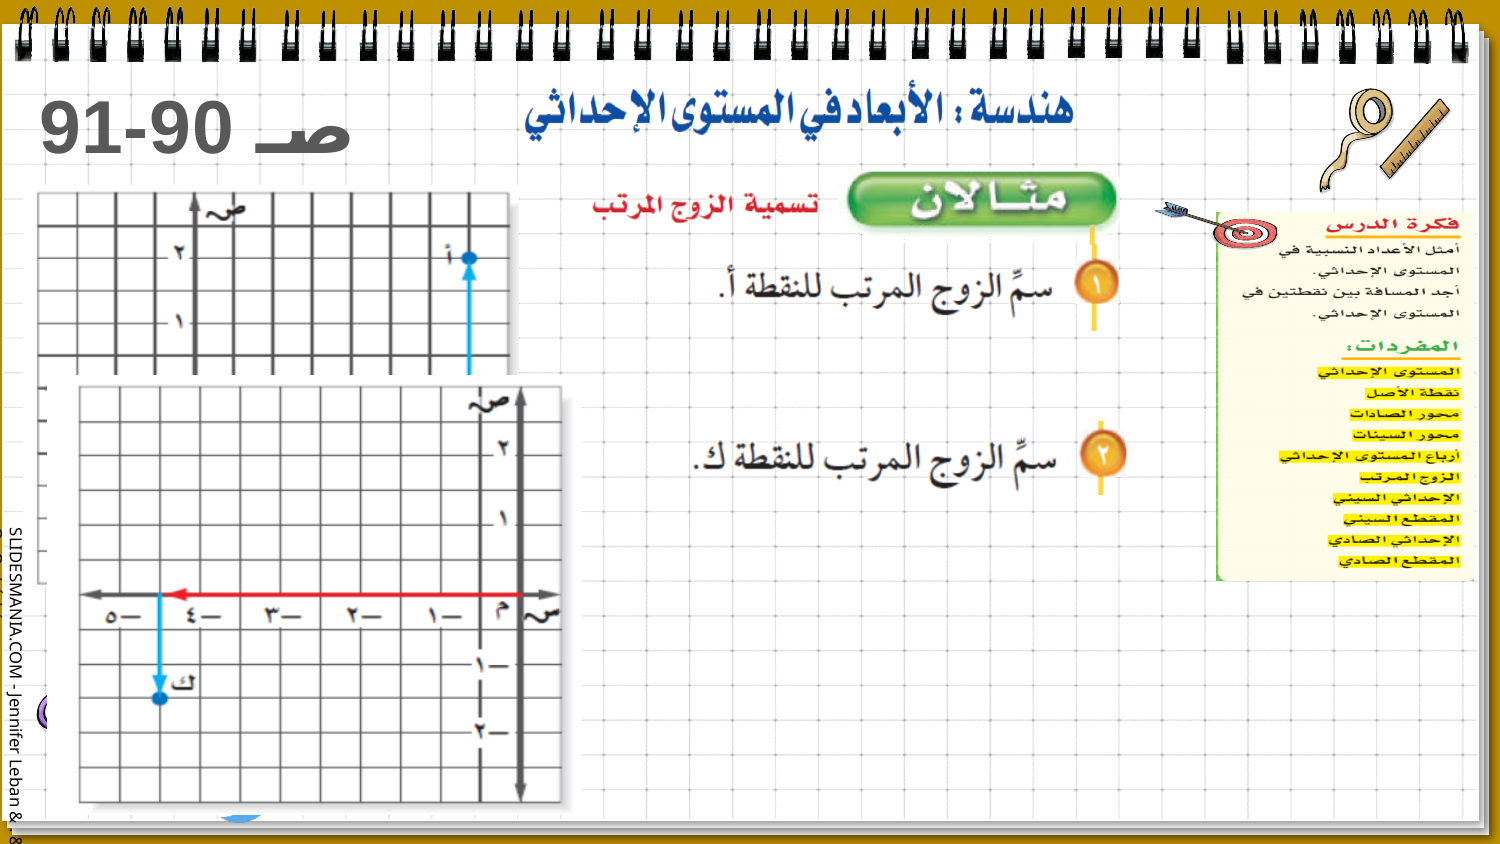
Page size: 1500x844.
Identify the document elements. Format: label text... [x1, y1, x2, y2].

text_box صـ 90-91 [24, 70, 373, 176]
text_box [1154, 201, 1279, 250]
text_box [1319, 88, 1452, 195]
picture [4, 5, 1477, 819]
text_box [218, 824, 495, 834]
